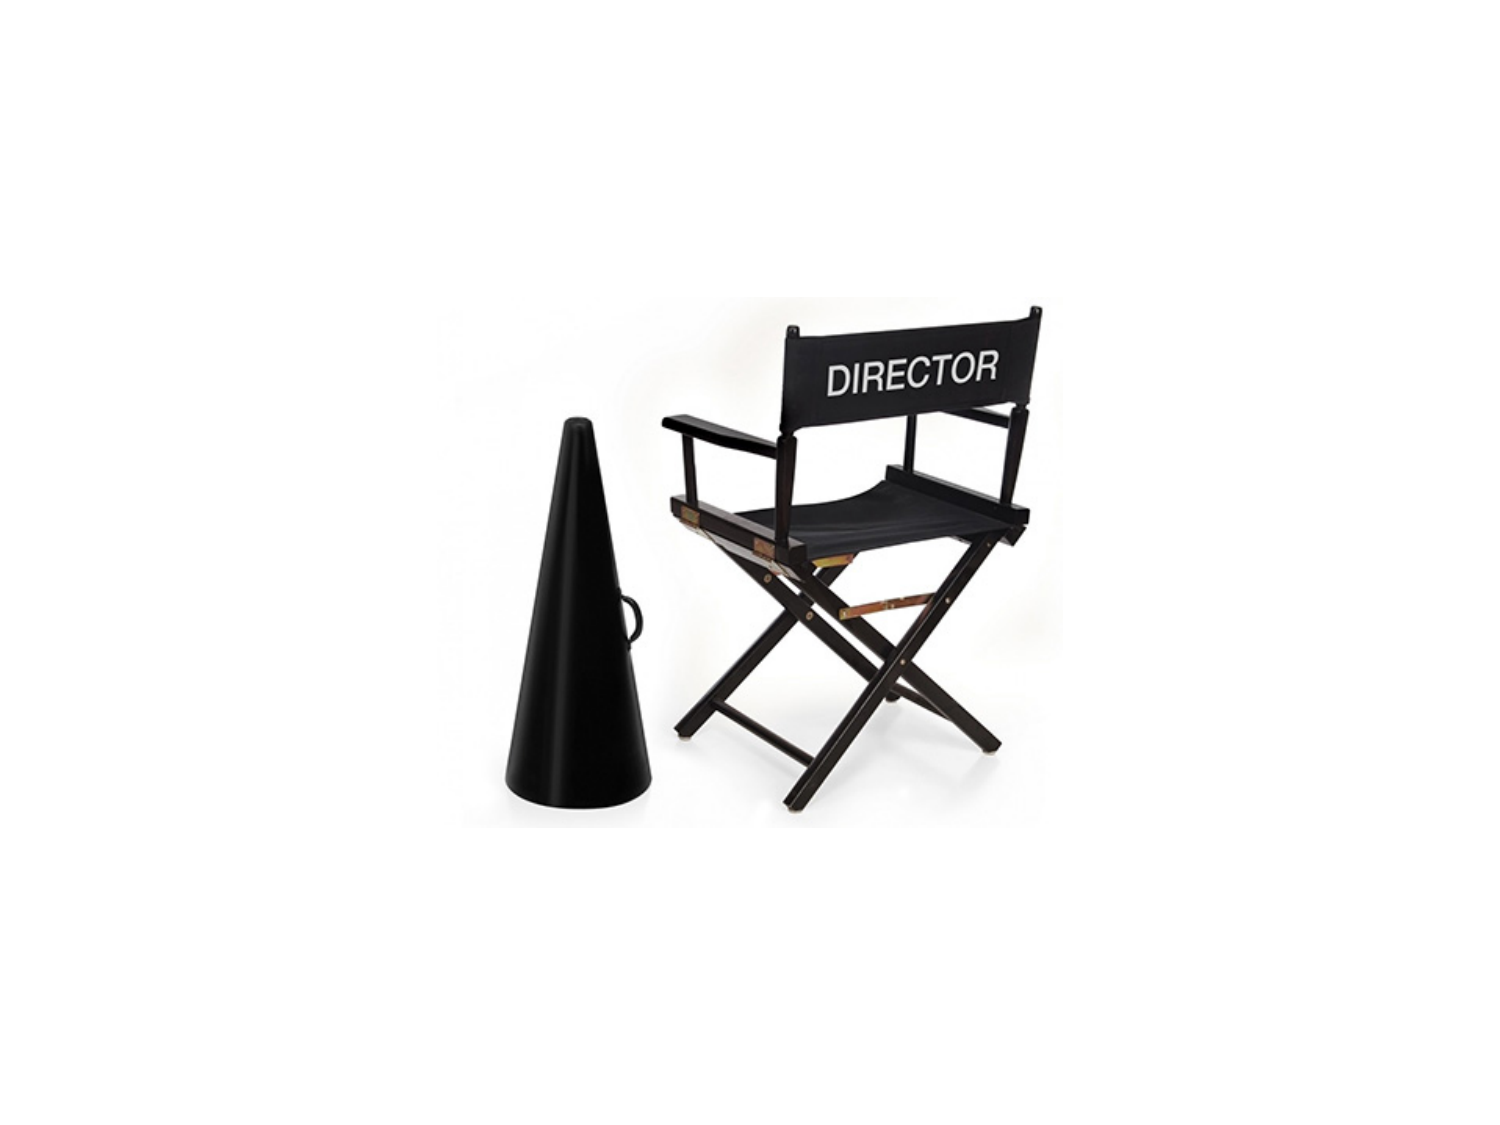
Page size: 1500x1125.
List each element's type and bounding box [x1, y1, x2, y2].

picture [437, 297, 1063, 828]
